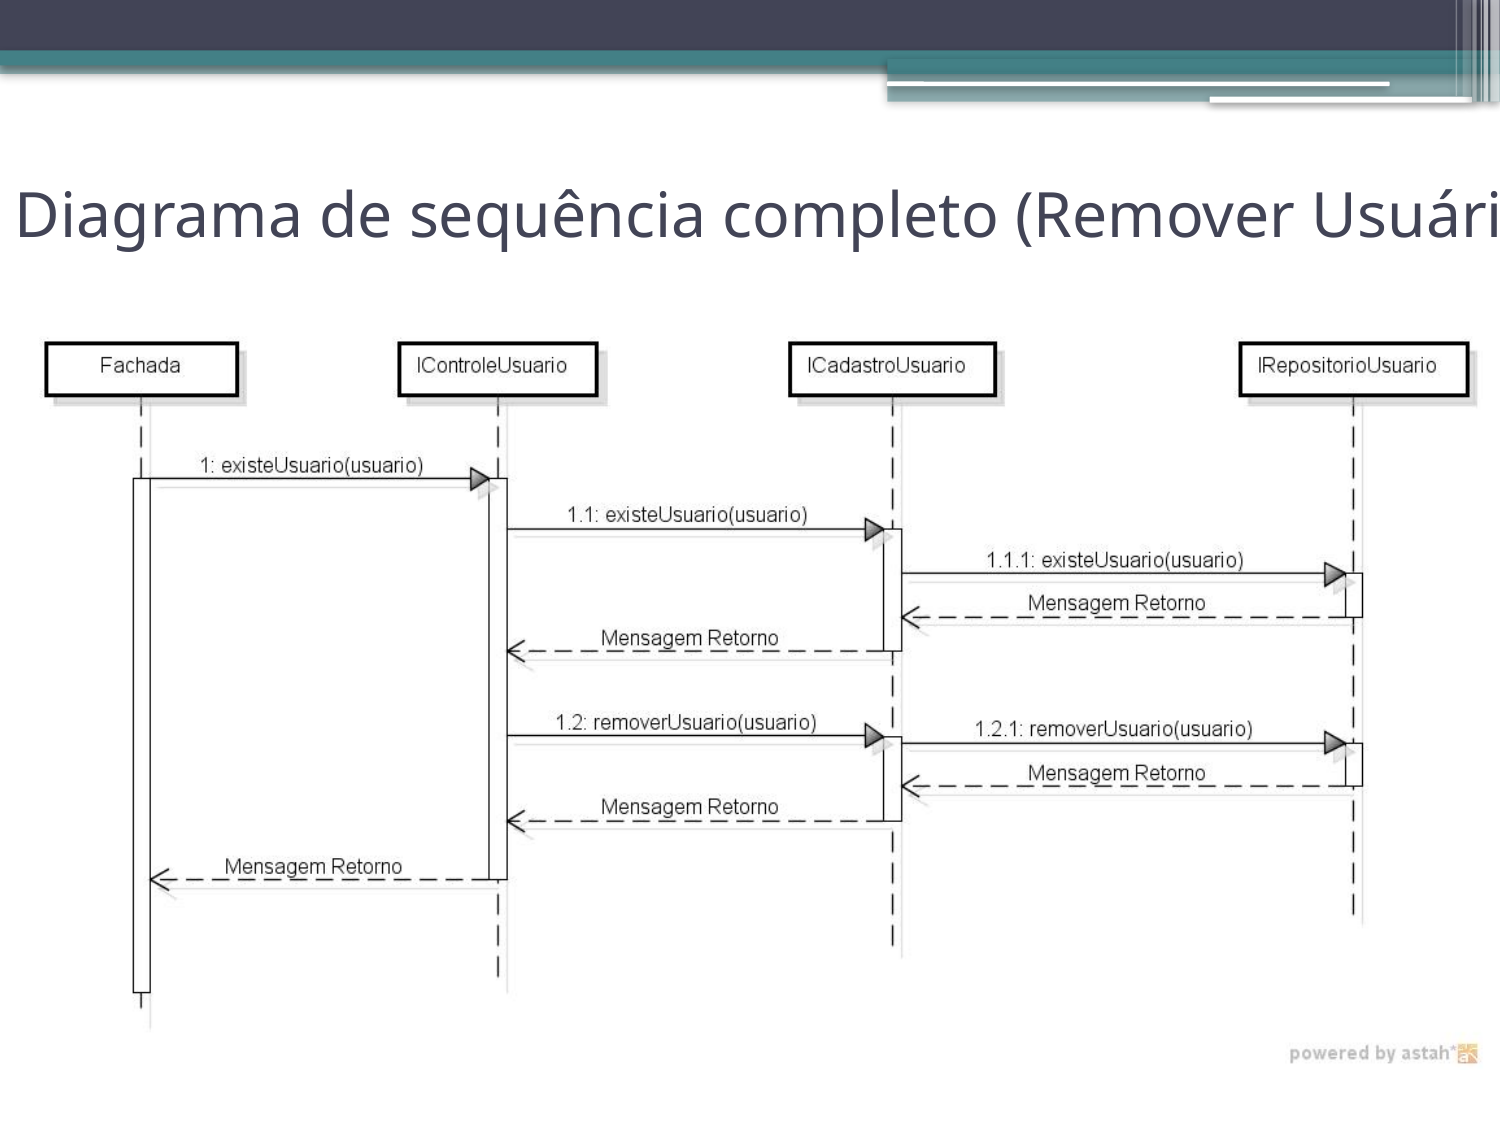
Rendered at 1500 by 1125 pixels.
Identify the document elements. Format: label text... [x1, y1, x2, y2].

picture [29, 325, 1485, 1070]
title Diagrama de sequência completo (Remover Usuário) [0, 125, 1500, 301]
